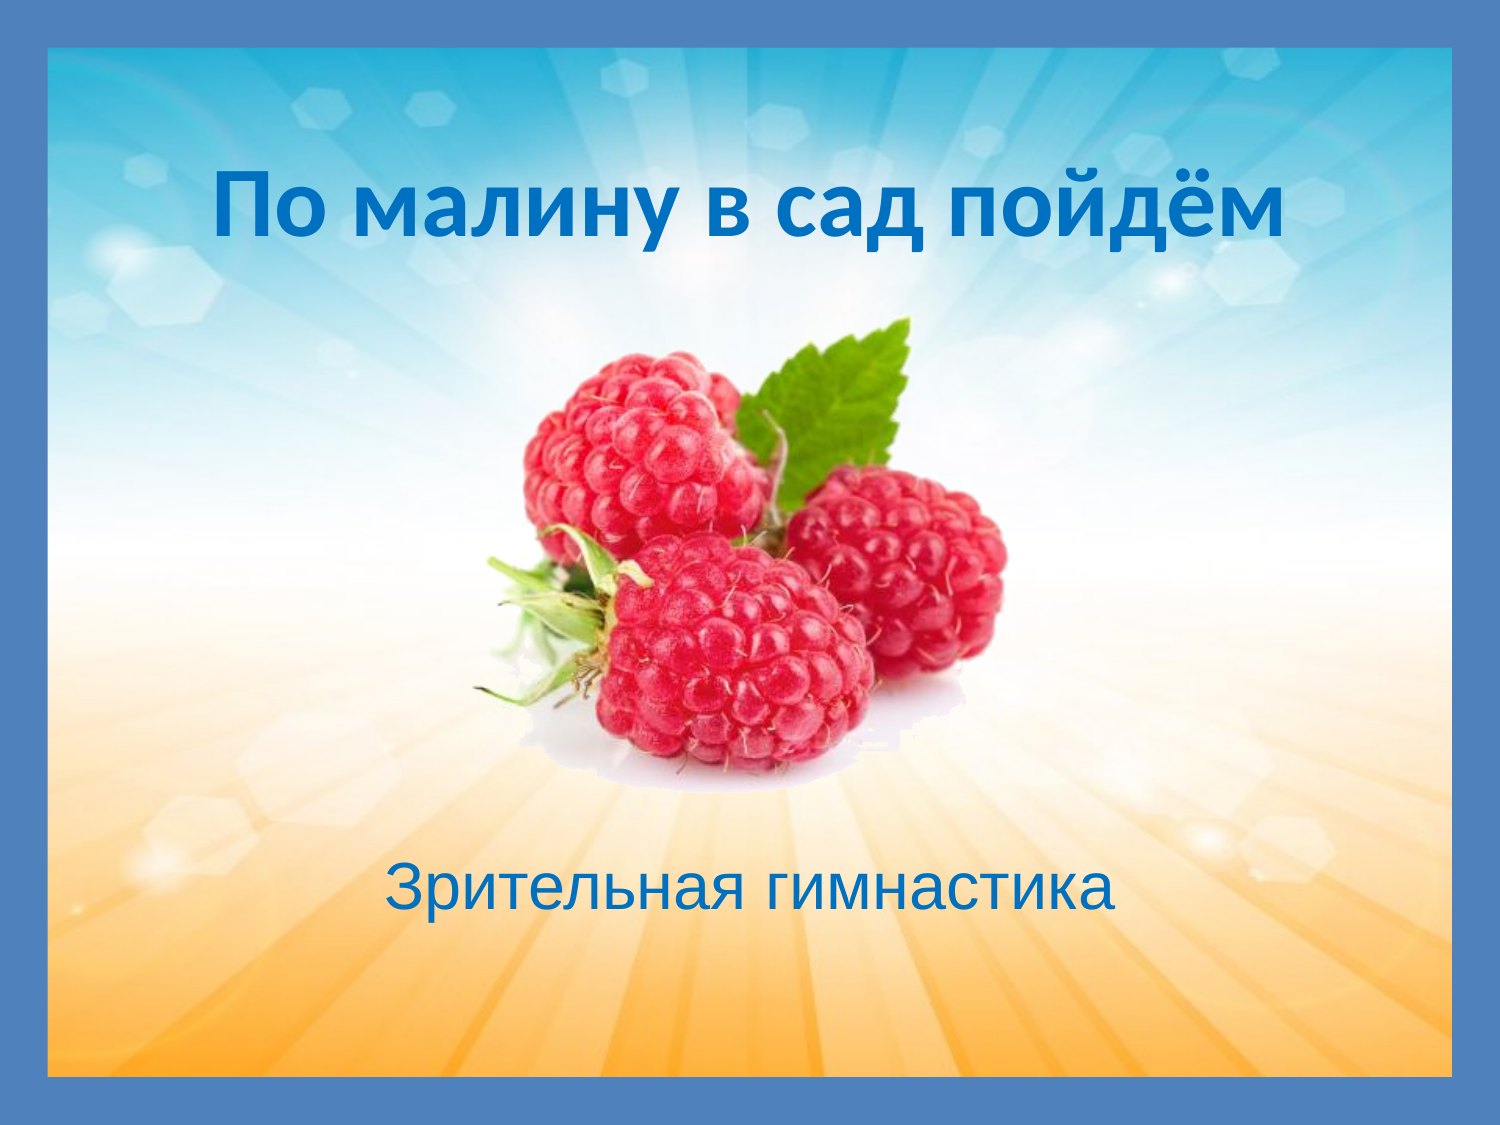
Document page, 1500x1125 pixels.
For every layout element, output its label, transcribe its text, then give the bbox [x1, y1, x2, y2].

picture [48, 48, 1452, 1077]
subtitle Зрительная гимнастика [159, 798, 1341, 968]
title По малину в сад пойдём [159, 90, 1341, 303]
